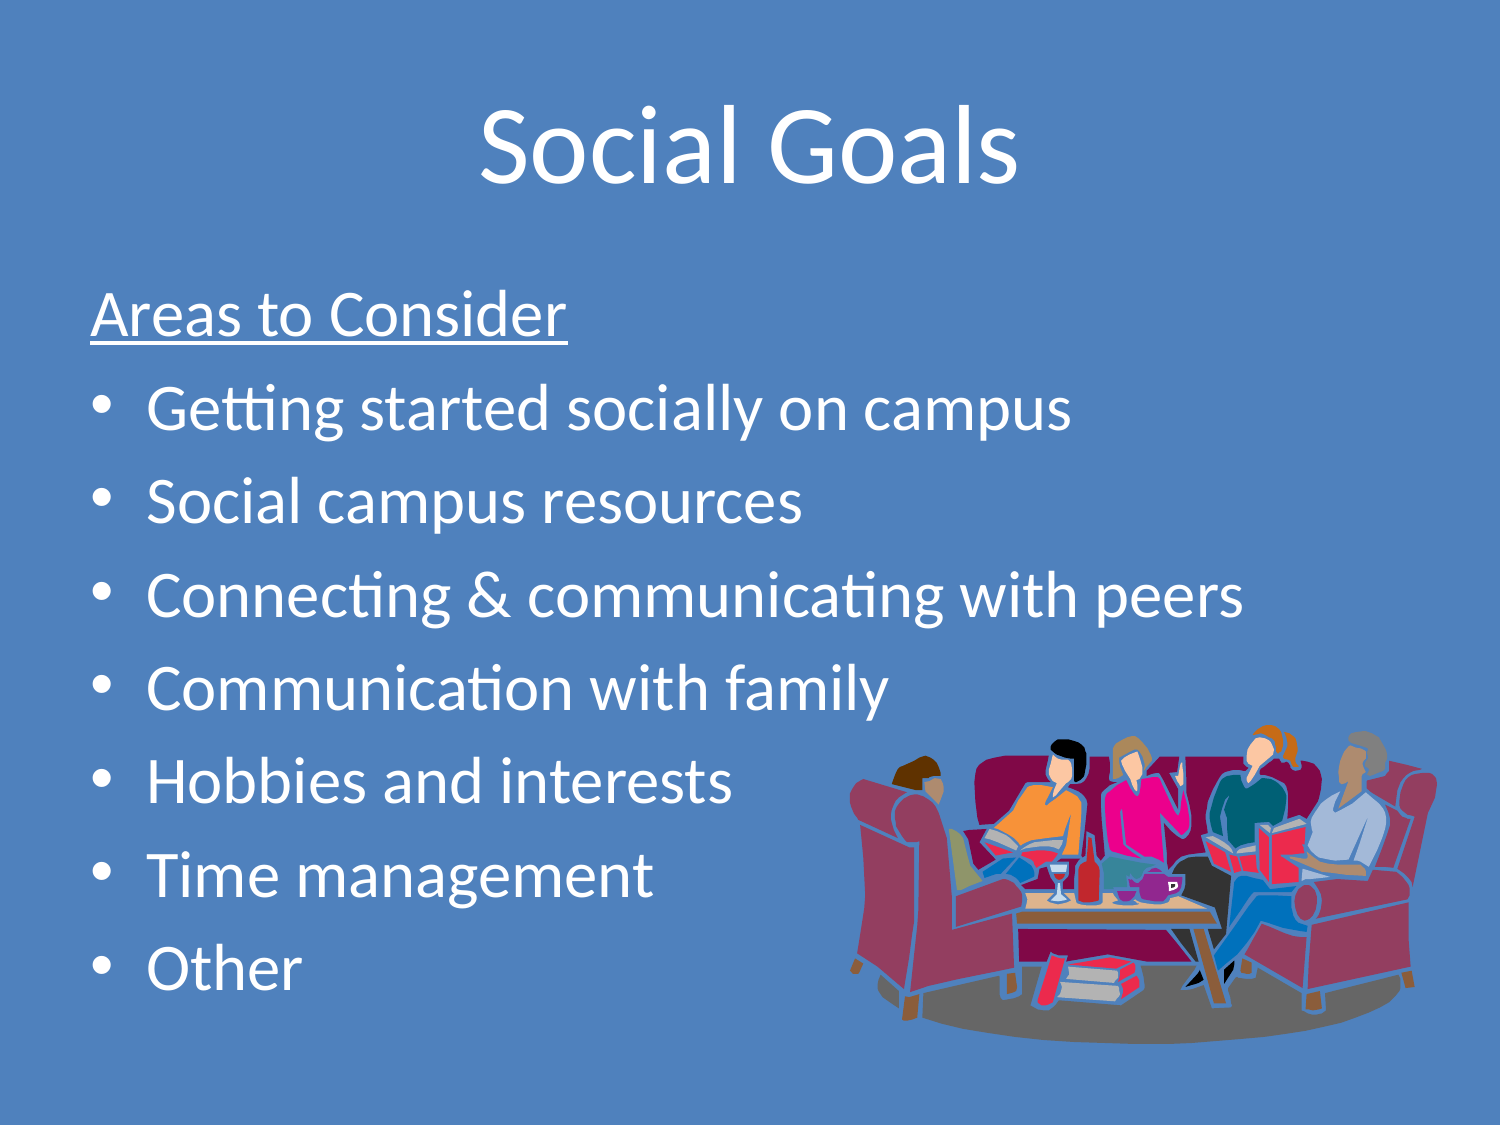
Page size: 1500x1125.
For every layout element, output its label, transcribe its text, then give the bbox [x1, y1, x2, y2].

title Social Goals [75, 45, 1425, 233]
list Areas to Consider Getting started socially on campus Social campus resources Connecting & communicating with peers Communication with family Hobbies and interests Time management Other [75, 262, 1425, 1050]
picture [849, 724, 1438, 1045]
